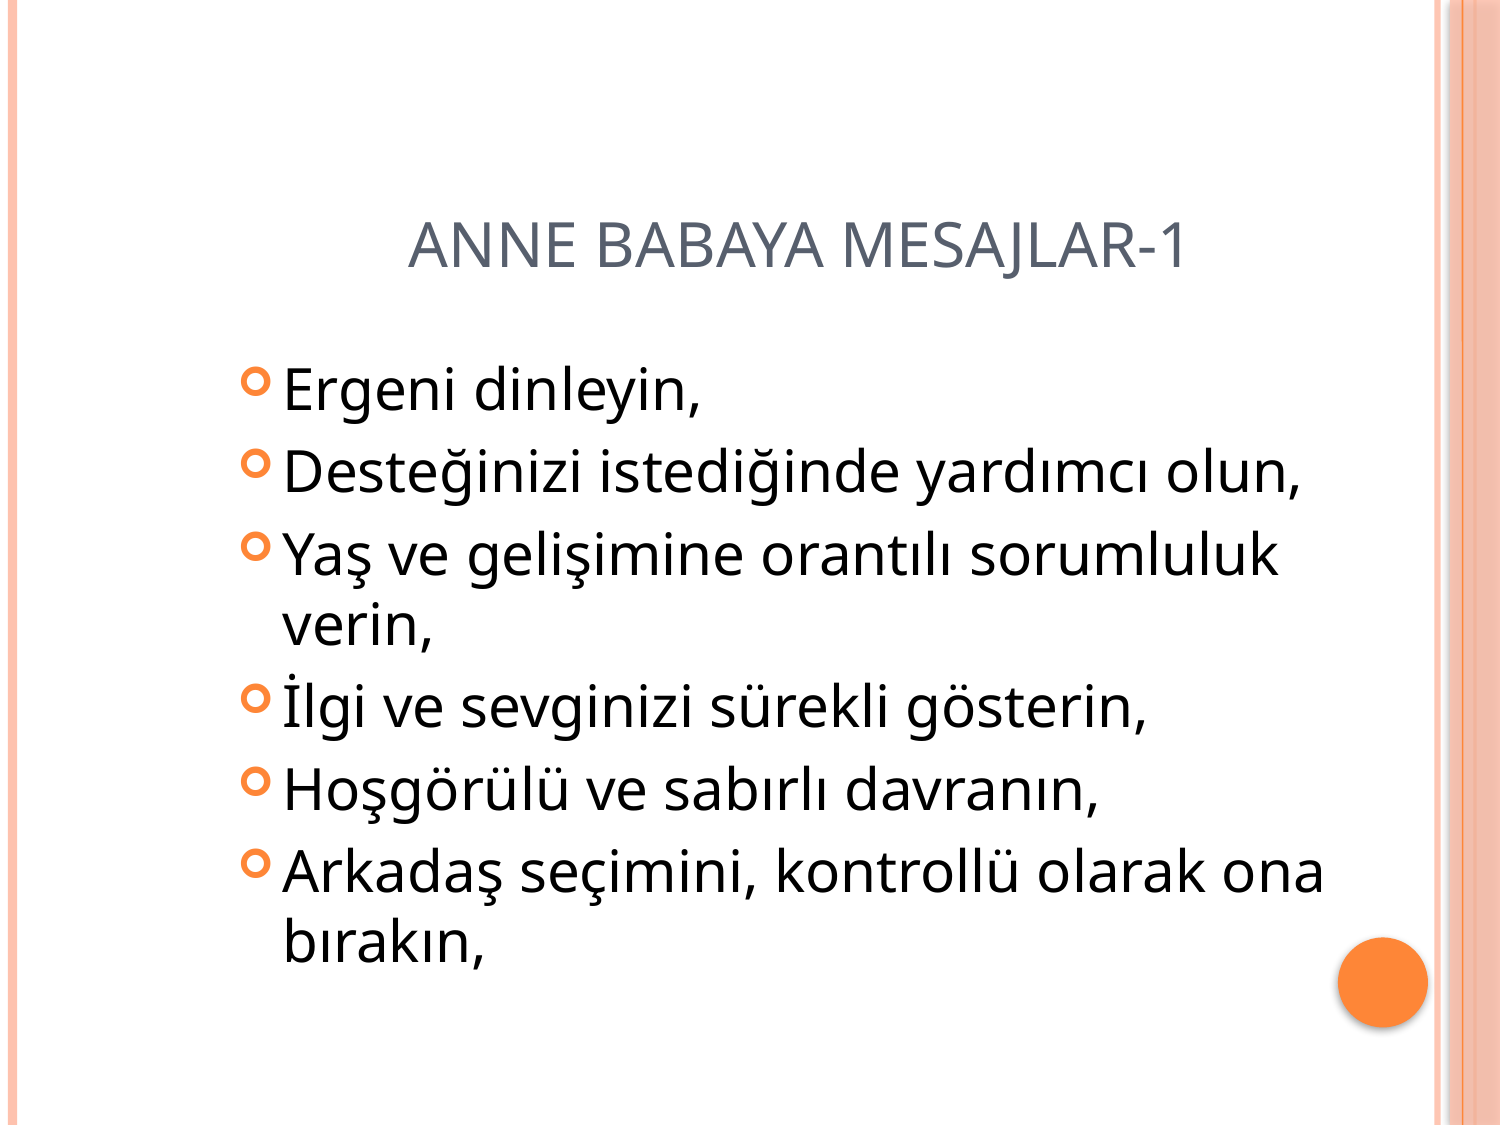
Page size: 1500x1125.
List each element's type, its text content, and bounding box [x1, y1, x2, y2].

title Anne Babaya Mesajlar-1 [164, 99, 1439, 288]
list Ergeni dinleyin, Desteğinizi istediğinde yardımcı olun, Yaş ve gelişimine orantılı sorumluluk verin, İlgi ve sevginizi sürekli gösterin, Hoşgörülü ve sabırlı davranın, Arkadaş seçimini, kontrollü olarak ona bırakın, [222, 344, 1436, 1020]
